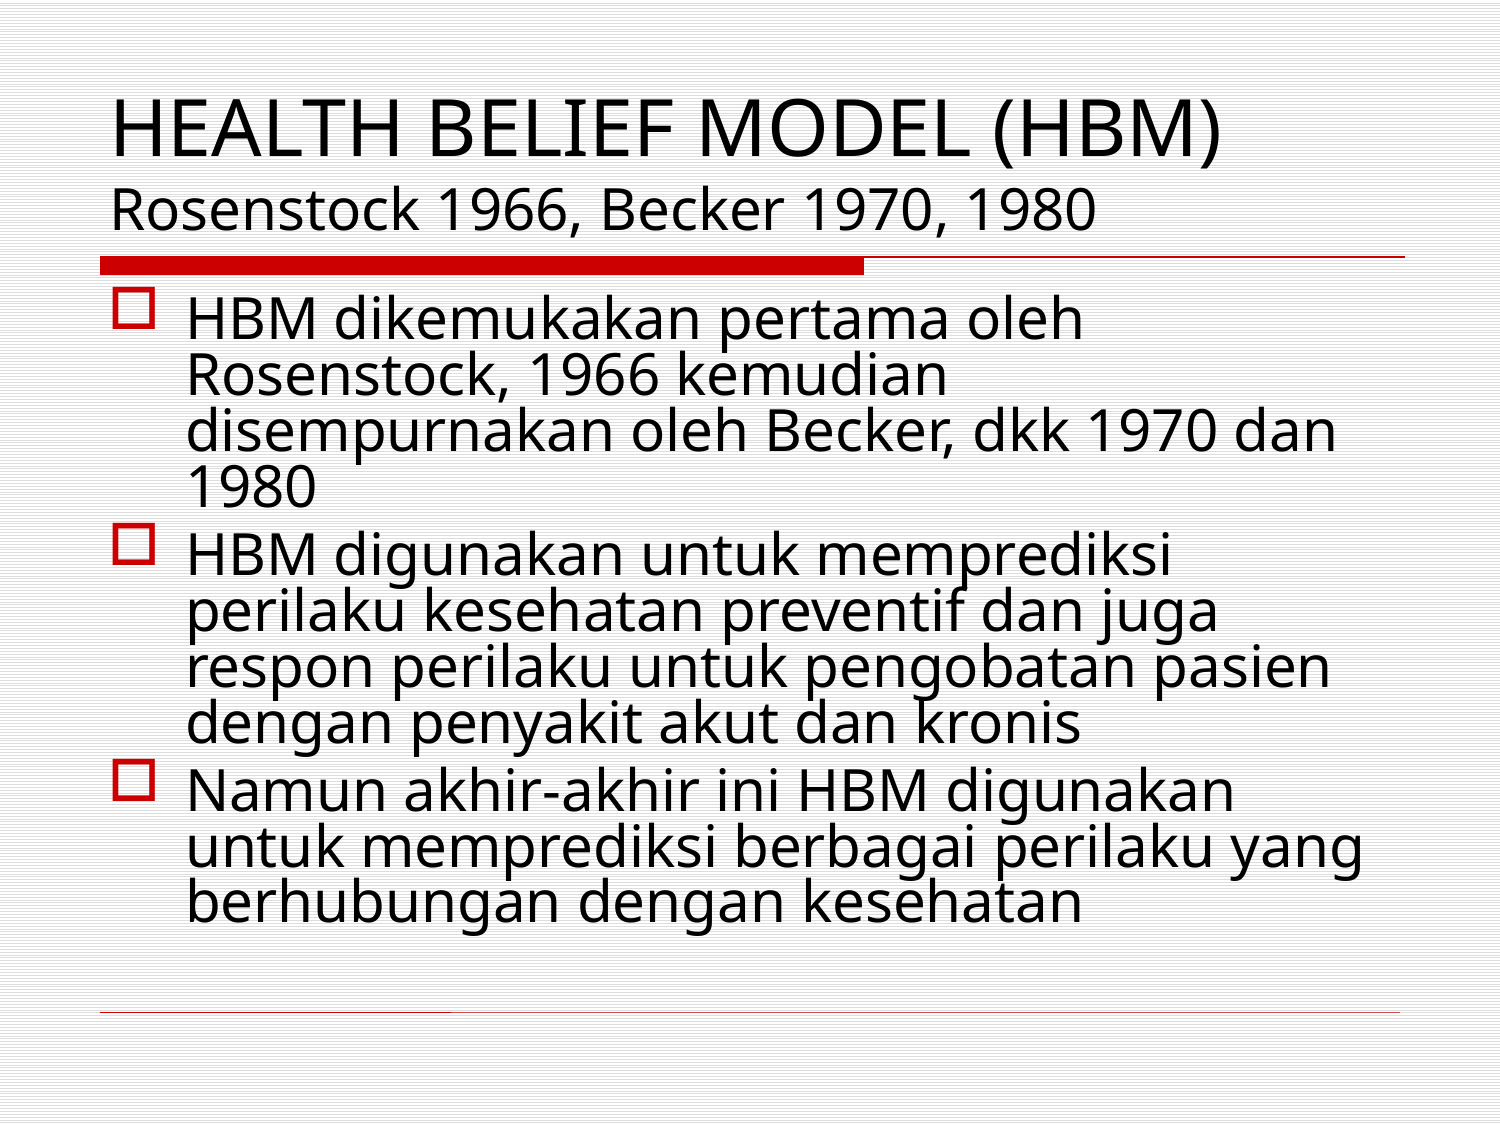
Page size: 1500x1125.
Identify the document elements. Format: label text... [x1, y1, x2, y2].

title HEALTH BELIEF MODEL (HBM) Rosenstock 1966, Becker 1970, 1980 [93, 49, 1407, 250]
list HBM dikemukakan pertama oleh Rosenstock, 1966 kemudian disempurnakan oleh Becker, dkk 1970 dan 1980 HBM digunakan untuk memprediksi perilaku kesehatan preventif dan juga respon perilaku untuk pengobatan pasien dengan penyakit akut dan kronis Namun akhir-akhir ini HBM digunakan untuk memprediksi berbagai perilaku yang berhubungan dengan kesehatan [92, 287, 1406, 988]
